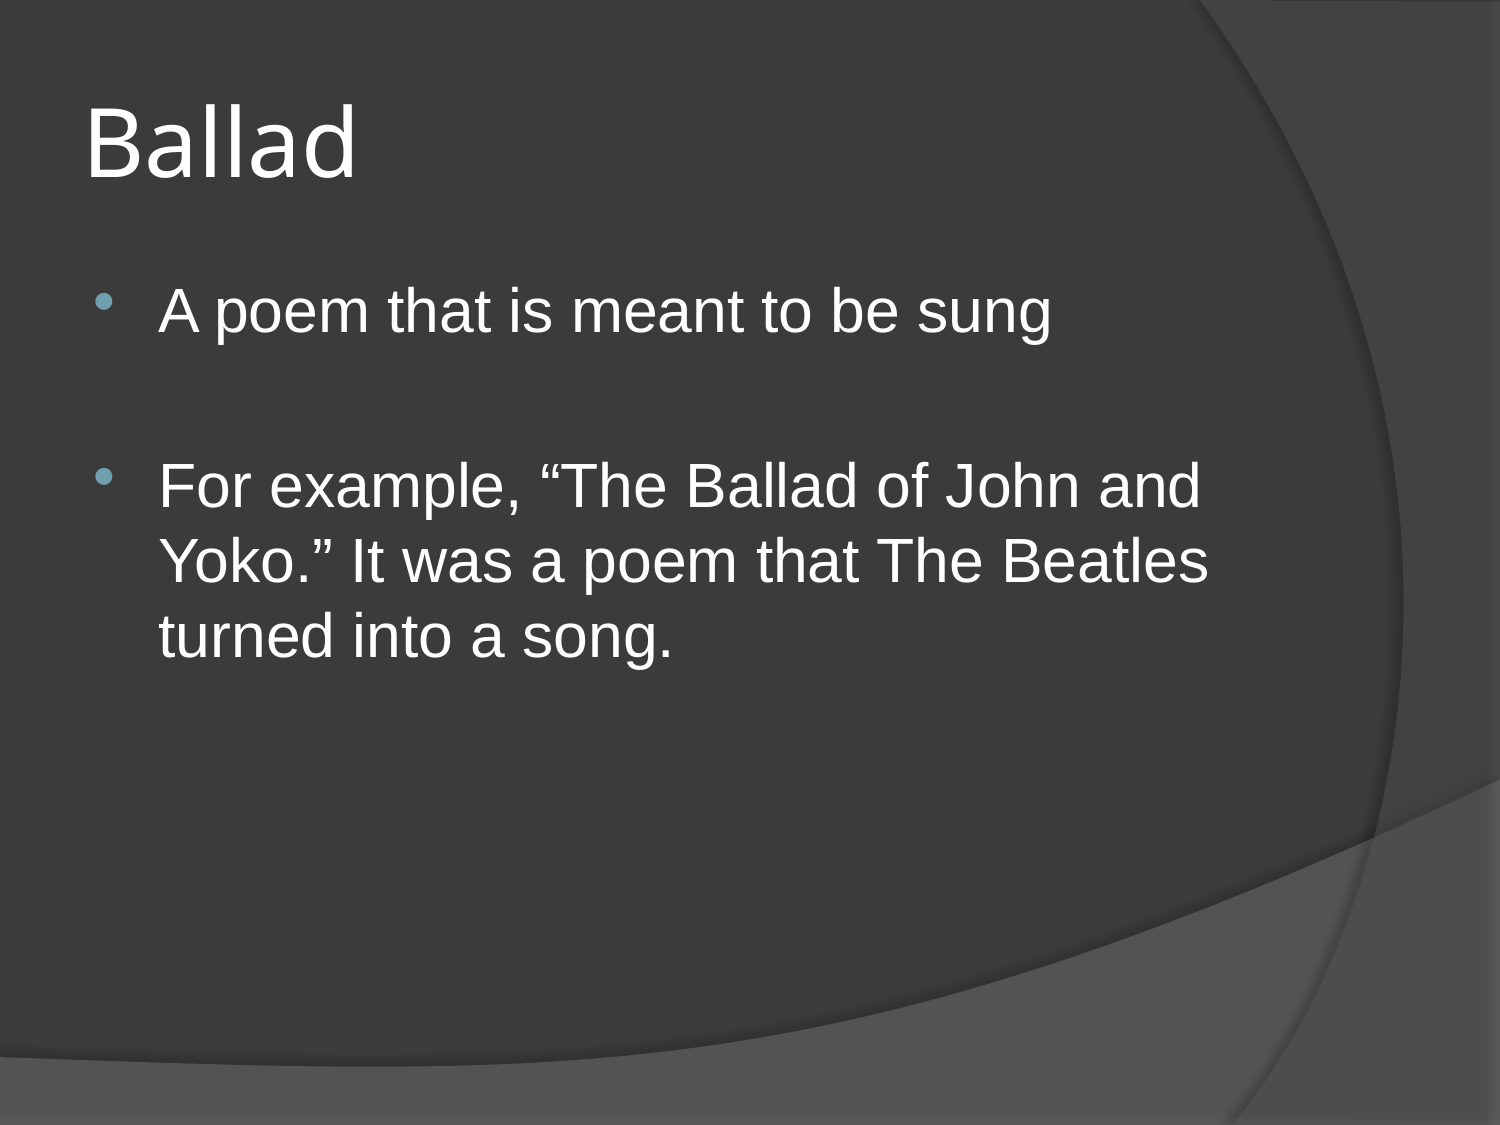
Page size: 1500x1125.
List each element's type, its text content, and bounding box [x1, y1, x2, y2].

title Ballad [75, 45, 1300, 233]
list A poem that is meant to be sung For example, “The Ballad of John and Yoko.” It was a poem that The Beatles turned into a song. [75, 262, 1300, 1005]
